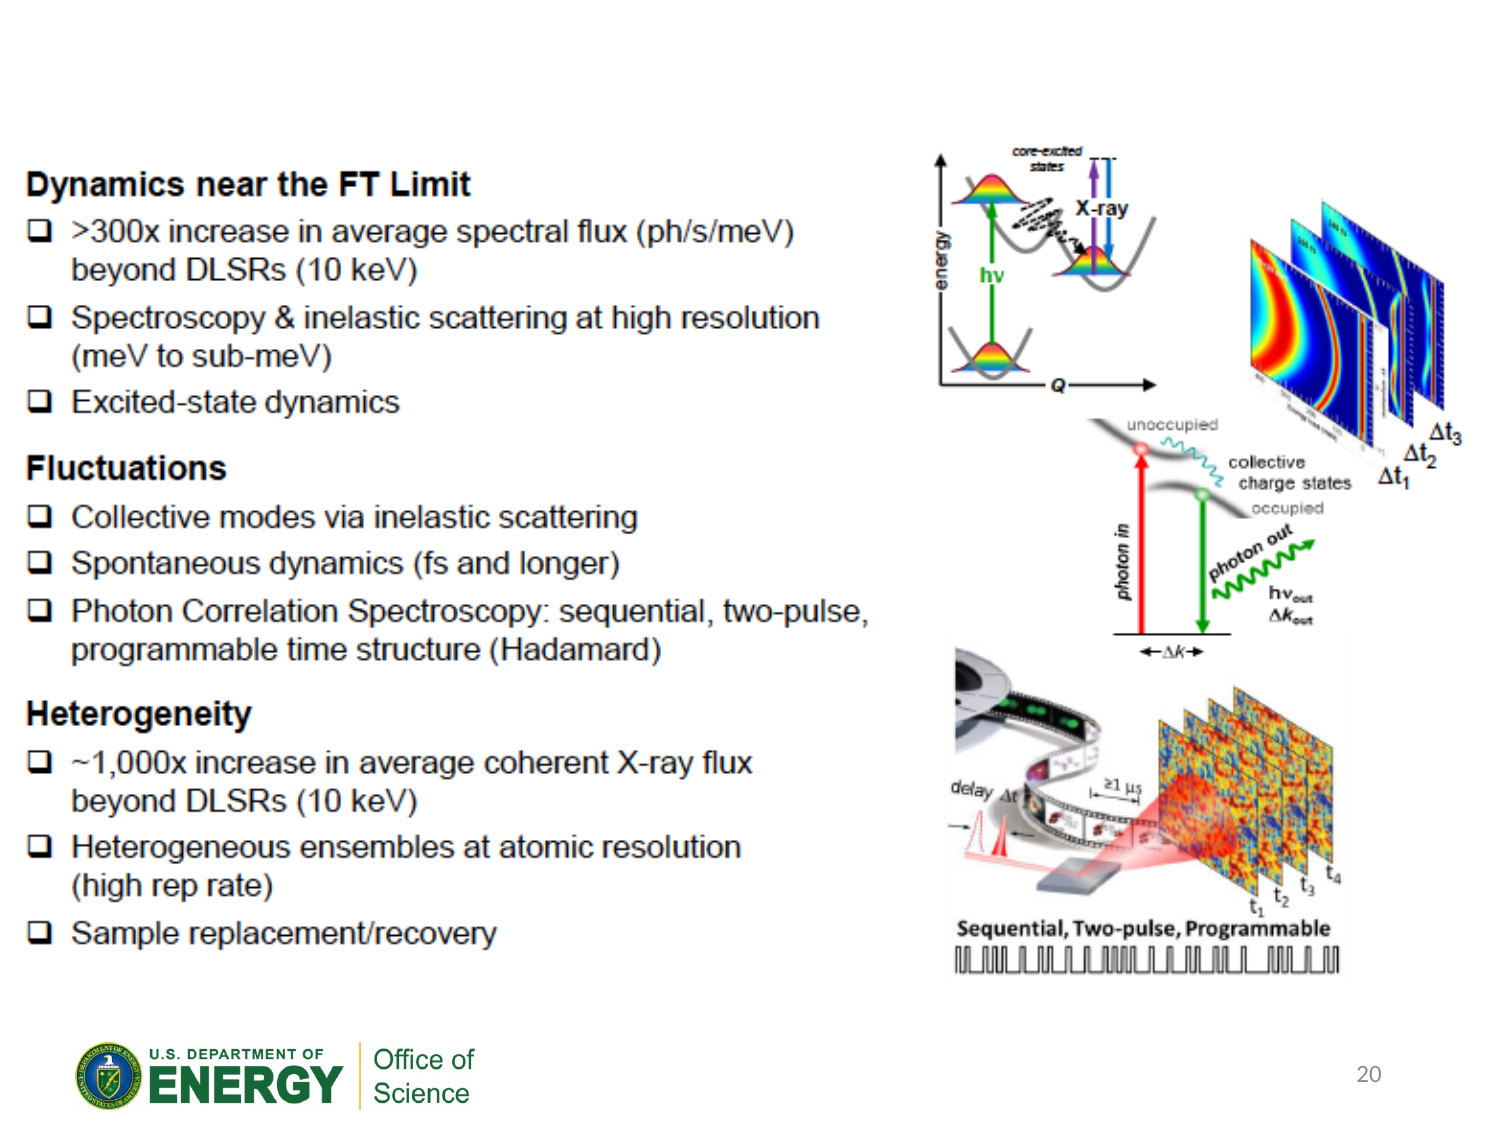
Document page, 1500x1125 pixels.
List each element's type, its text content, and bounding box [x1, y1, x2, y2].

picture [74, 1042, 475, 1110]
picture [0, 141, 1500, 981]
slide_number 20 [1059, 1042, 1397, 1103]
